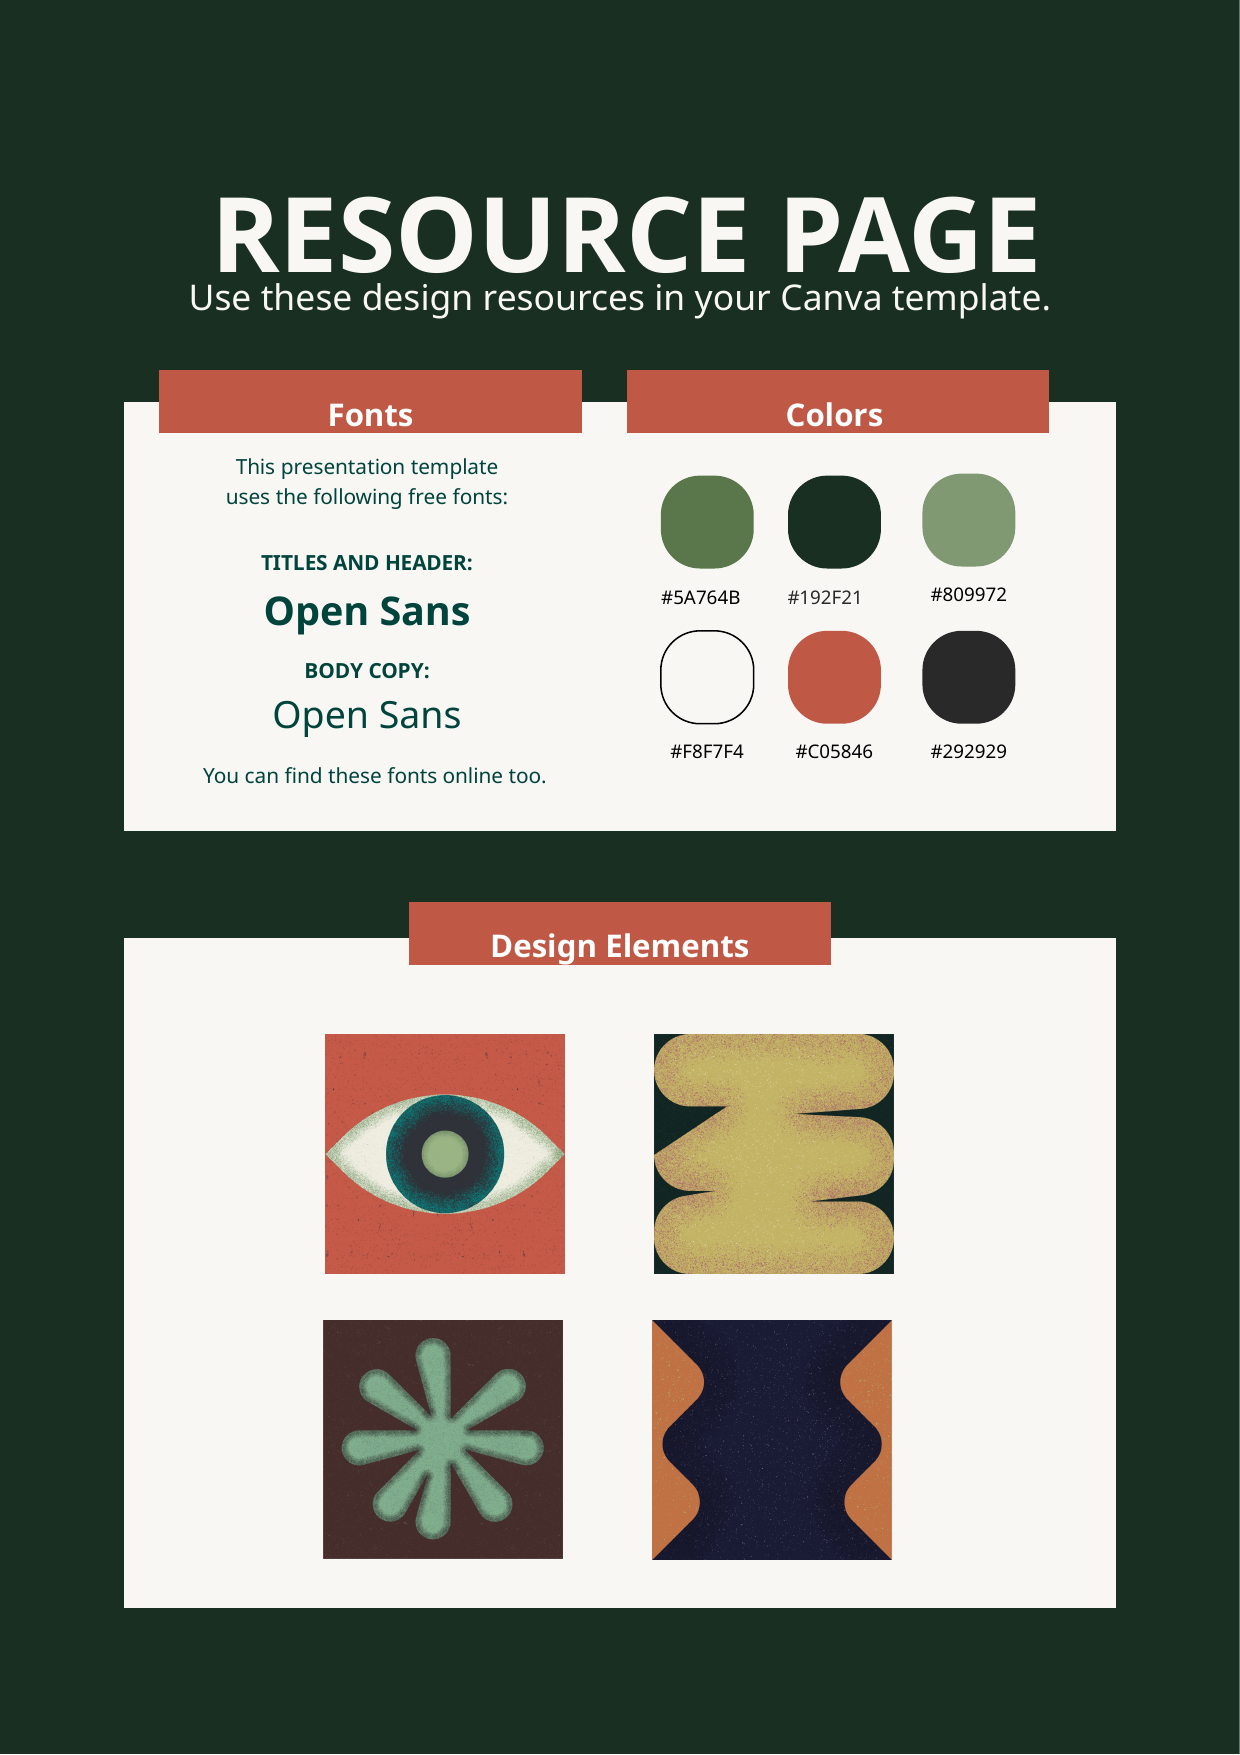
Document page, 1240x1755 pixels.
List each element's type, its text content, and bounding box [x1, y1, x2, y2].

text_box Fonts [218, 386, 523, 433]
text_box This presentation template uses the following free fonts: [165, 448, 570, 509]
text_box BODY COPY: [214, 657, 520, 683]
picture [323, 1319, 563, 1560]
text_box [647, 629, 767, 761]
picture [654, 1034, 894, 1274]
text_box You can find these fonts online too. [165, 757, 585, 788]
picture [325, 1034, 566, 1274]
text_box Open Sans [214, 689, 520, 736]
text_box [660, 475, 754, 569]
text_box [123, 938, 1117, 1609]
text_box [788, 475, 881, 569]
text_box Colors [682, 386, 987, 433]
text_box TITLES AND HEADER: [214, 549, 520, 575]
text_box Design Elements [467, 918, 773, 964]
text_box Open Sans [214, 584, 520, 634]
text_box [775, 629, 894, 761]
text_box [626, 369, 1050, 433]
text_box RESOURCE PAGE [146, 117, 1107, 293]
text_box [909, 629, 1029, 761]
text_box #192F21 [766, 584, 885, 608]
text_box [159, 369, 582, 433]
text_box Use these design resources in your Canva template. [162, 293, 1078, 318]
text_box #5A764B [641, 584, 760, 608]
text_box [408, 902, 832, 965]
text_box [123, 401, 1117, 831]
picture [652, 1320, 892, 1560]
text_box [909, 473, 1029, 604]
